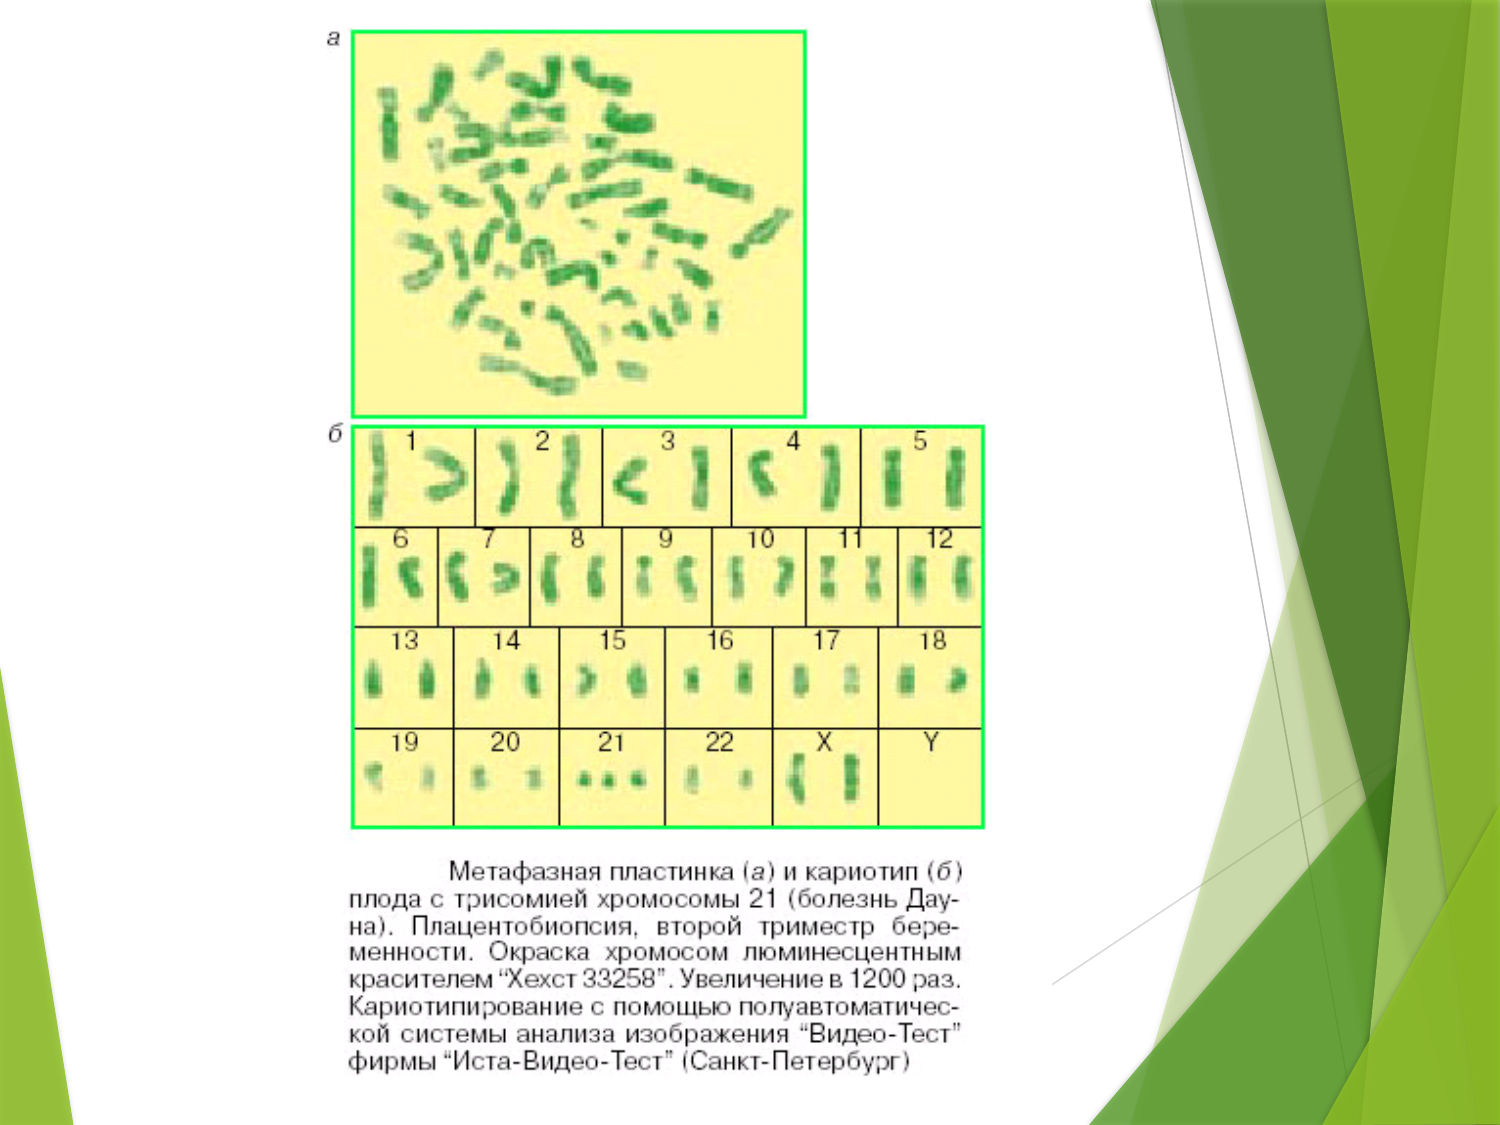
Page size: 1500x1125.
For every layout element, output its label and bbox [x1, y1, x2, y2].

picture [277, 0, 1052, 1125]
